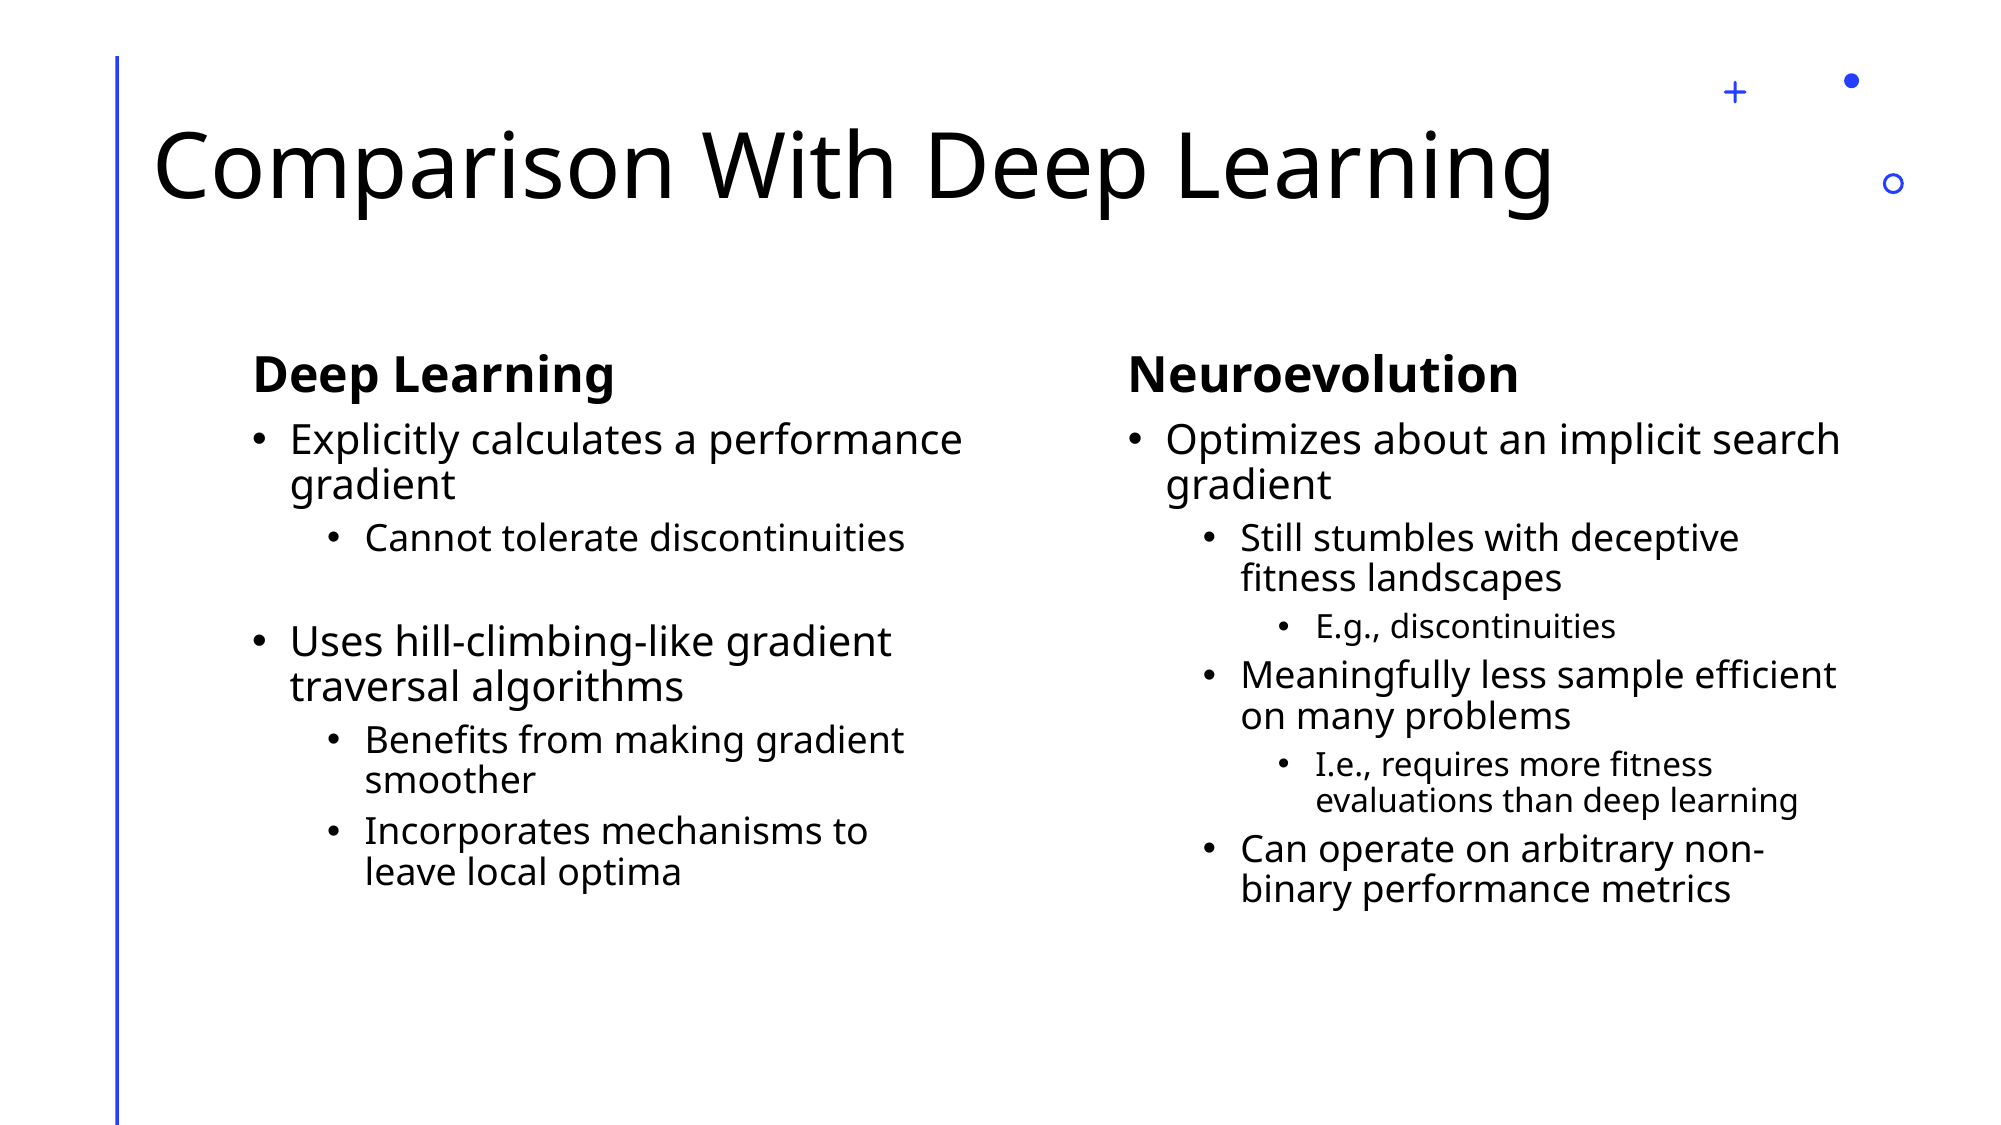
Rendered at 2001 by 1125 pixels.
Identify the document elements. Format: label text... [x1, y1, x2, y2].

list Deep Learning [236, 275, 984, 410]
list Optimizes about an implicit search gradient Still stumbles with deceptive fitness landscapes E.g., discontinuities Meaningfully less sample efficient on many problems I.e., requires more fitness evaluations than deep learning Can operate on arbitrary non-binary performance metrics [1113, 410, 1860, 1016]
list Neuroevolution [1113, 275, 1860, 410]
title Comparison With Deep Learning [137, 59, 1863, 278]
list Explicitly calculates a performance gradient Cannot tolerate discontinuities Uses hill-climbing-like gradient traversal algorithms Benefits from making gradient smoother Incorporates mechanisms to leave local optima [236, 410, 984, 1016]
